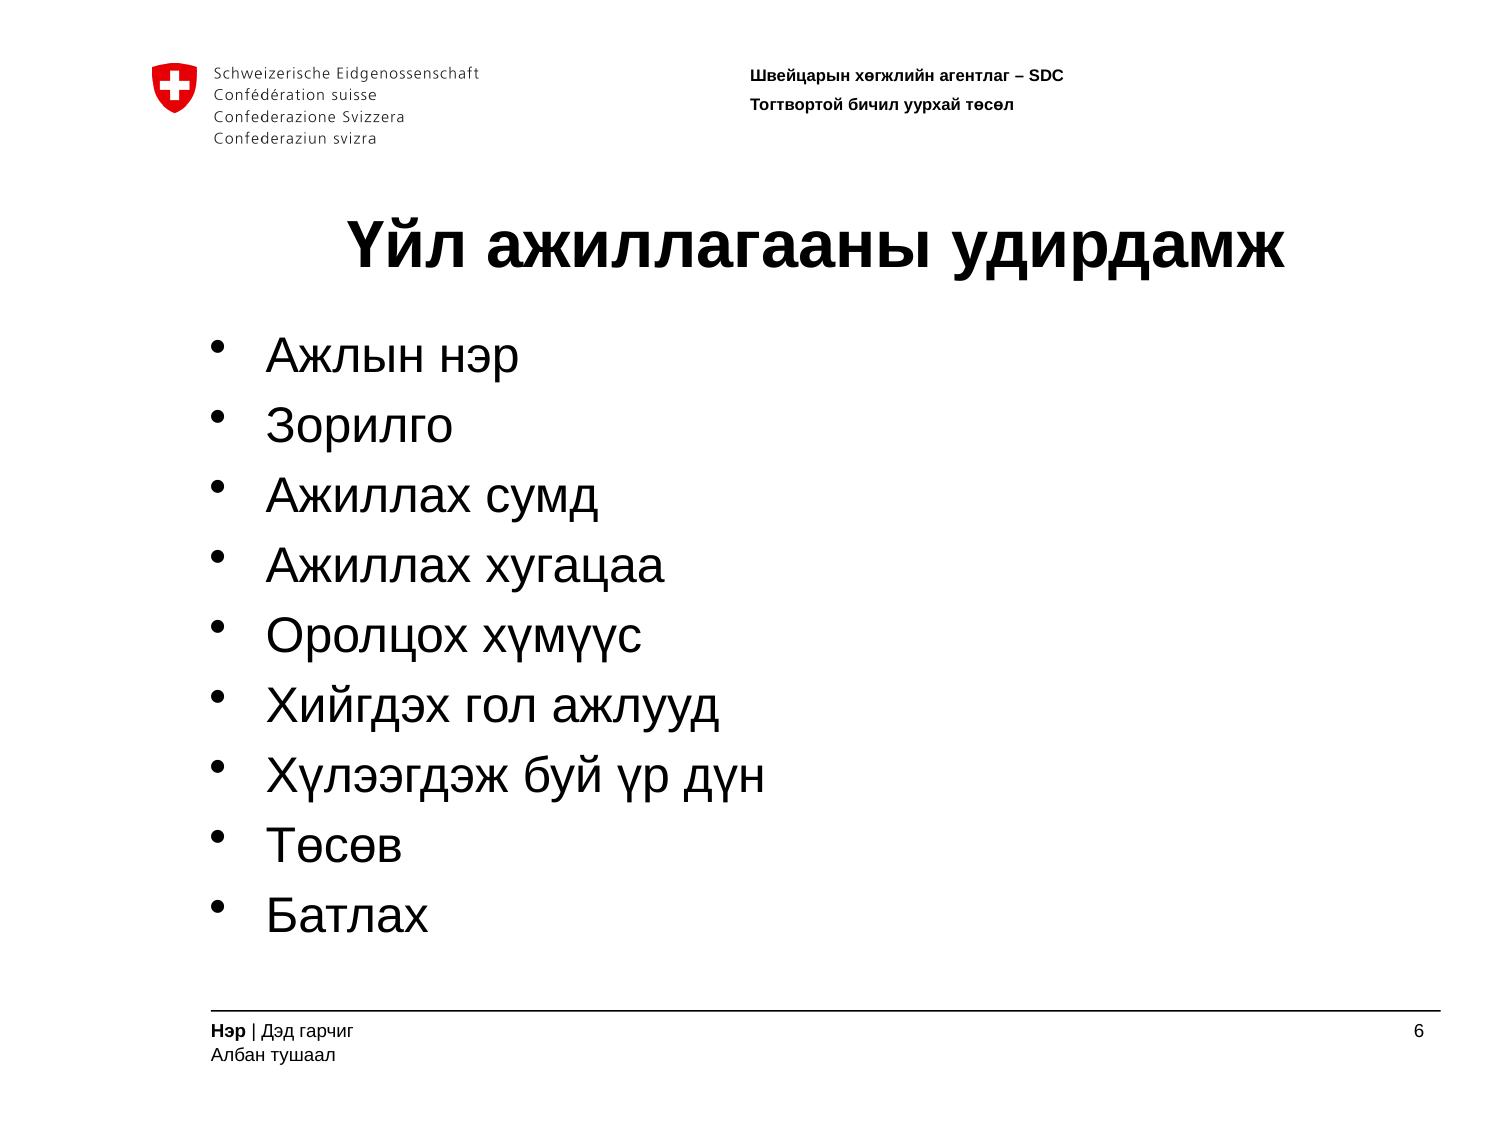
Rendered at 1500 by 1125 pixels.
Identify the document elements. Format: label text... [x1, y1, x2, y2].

title Үйл ажиллагааны удирдамж [213, 200, 1438, 319]
list Ажлын нэр Зорилго Ажиллах сумд Ажиллах хугацаа Оролцох хүмүүс Хийгдэх гол ажлууд Хүлээгдэж буй үр дүн Төсөв Батлах [209, 322, 1436, 898]
picture [152, 63, 480, 147]
